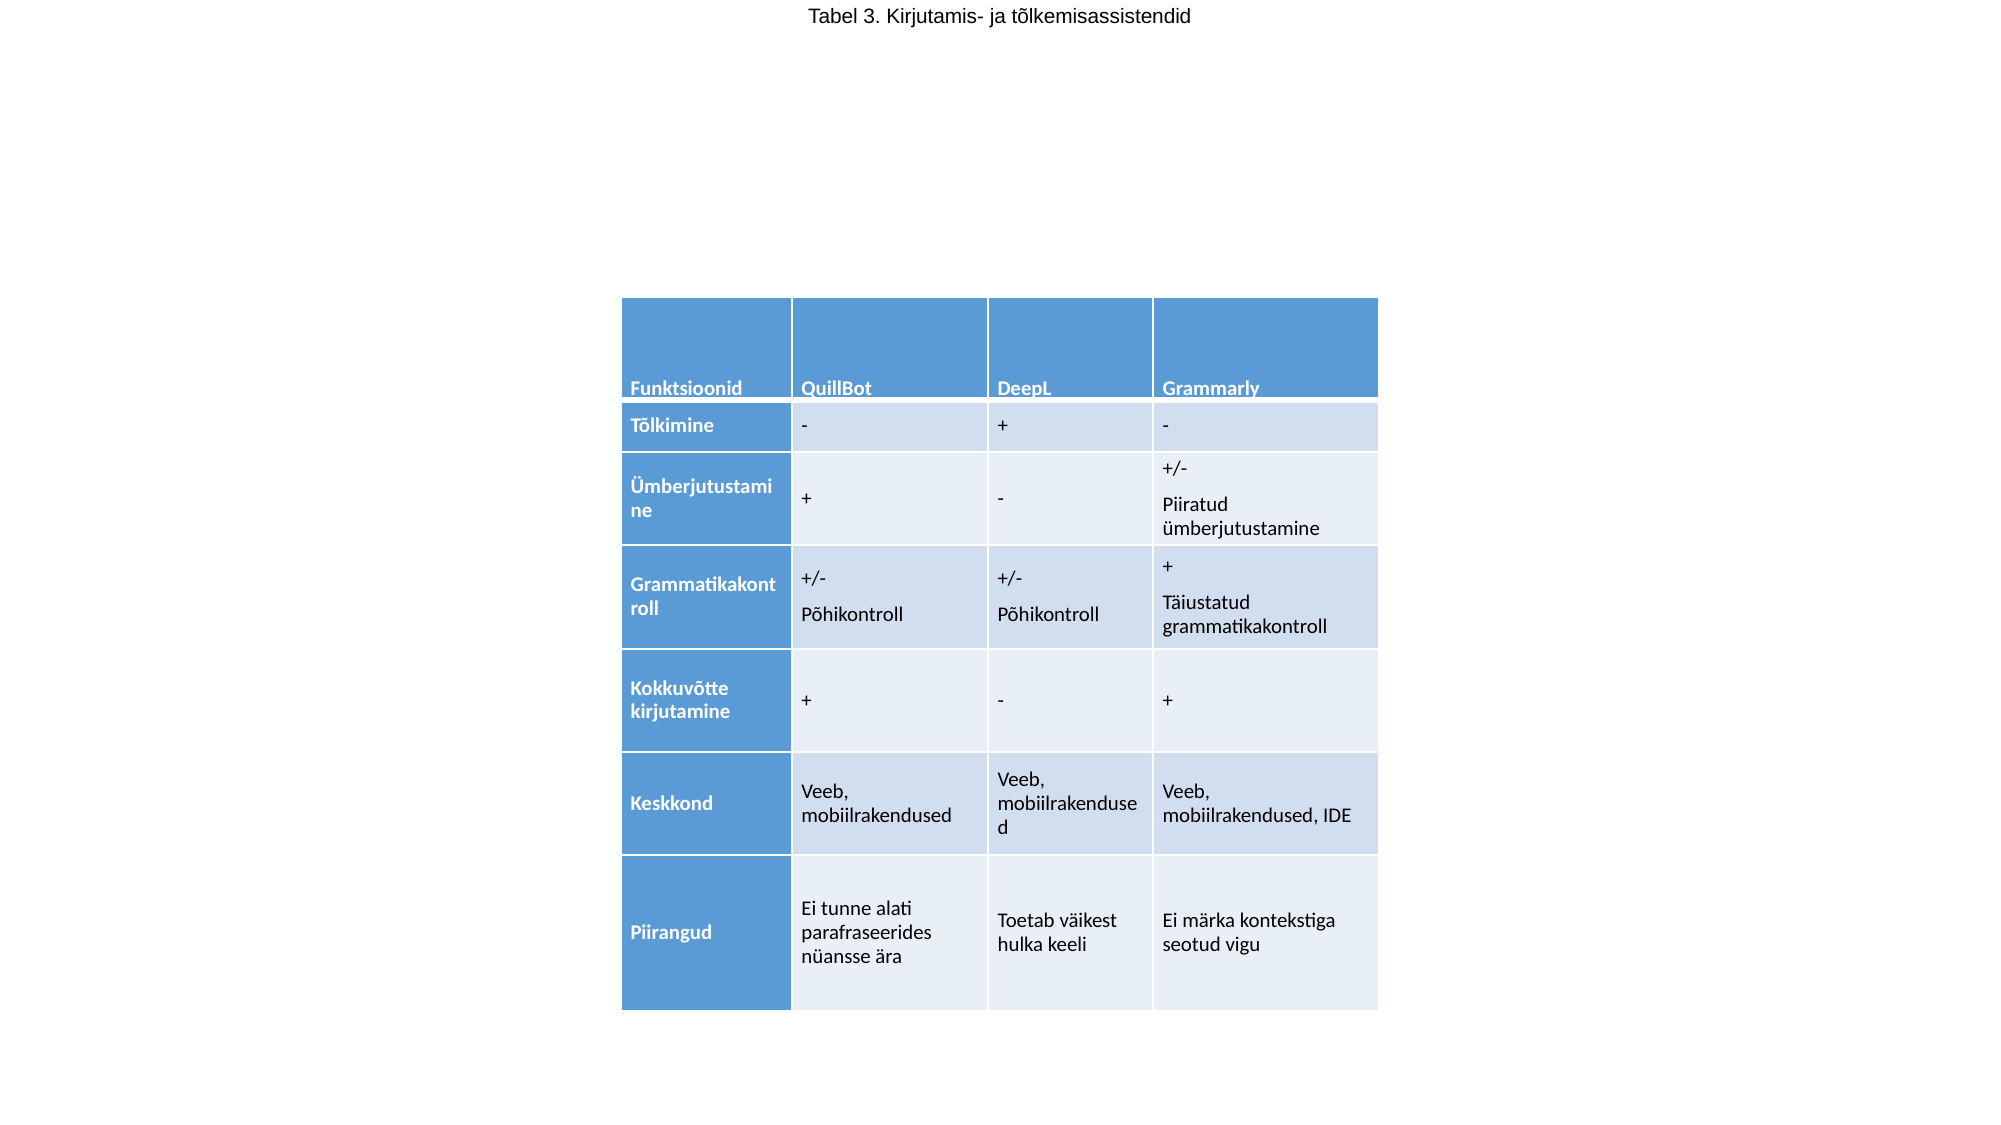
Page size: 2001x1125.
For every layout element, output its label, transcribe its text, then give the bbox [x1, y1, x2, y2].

table_cell Veeb, mobiilrakendused [989, 753, 1152, 854]
table_header Funktsioonid [622, 298, 791, 397]
table_cell Veeb, mobiilrakendused [793, 753, 987, 854]
table_cell - [1154, 403, 1378, 451]
table_cell +/- Põhikontroll [793, 546, 987, 648]
table_header Grammarly [1154, 298, 1378, 397]
table_cell + [793, 650, 987, 751]
table_cell Ei tunne alati parafraseerides nüansse ära [793, 856, 987, 1010]
table_cell Ei märka kontekstiga seotud vigu [1154, 856, 1378, 1010]
table_cell Veeb, mobiilrakendused, IDE [1154, 753, 1378, 854]
table_cell + Täiustatud grammatikakontroll [1154, 546, 1378, 648]
table_cell Keskkond [622, 753, 791, 854]
text_box Tabel 3. Kirjutamis- ja tõlkemisassistendid [793, 0, 1207, 80]
table_cell + [793, 453, 987, 544]
table_cell +/- Piiratud ümberjutustamine [1154, 453, 1378, 544]
table_cell - [793, 403, 987, 451]
table_cell + [1154, 650, 1378, 751]
table_cell - [989, 650, 1152, 751]
table_cell Toetab väikest hulka keeli [989, 856, 1152, 1010]
table_cell - [989, 453, 1152, 544]
table_cell Grammatikakontroll [622, 546, 791, 648]
table_header DeepL [989, 298, 1152, 397]
table_cell Piirangud [622, 856, 791, 1010]
table_cell + [989, 403, 1152, 451]
table_cell +/- Põhikontroll [989, 546, 1152, 648]
table_cell Kokkuvõtte kirjutamine [622, 650, 791, 751]
table_cell Tõlkimine [622, 403, 791, 451]
table_cell Ümberjutustamine [622, 453, 791, 544]
table_header QuillBot [793, 298, 987, 397]
